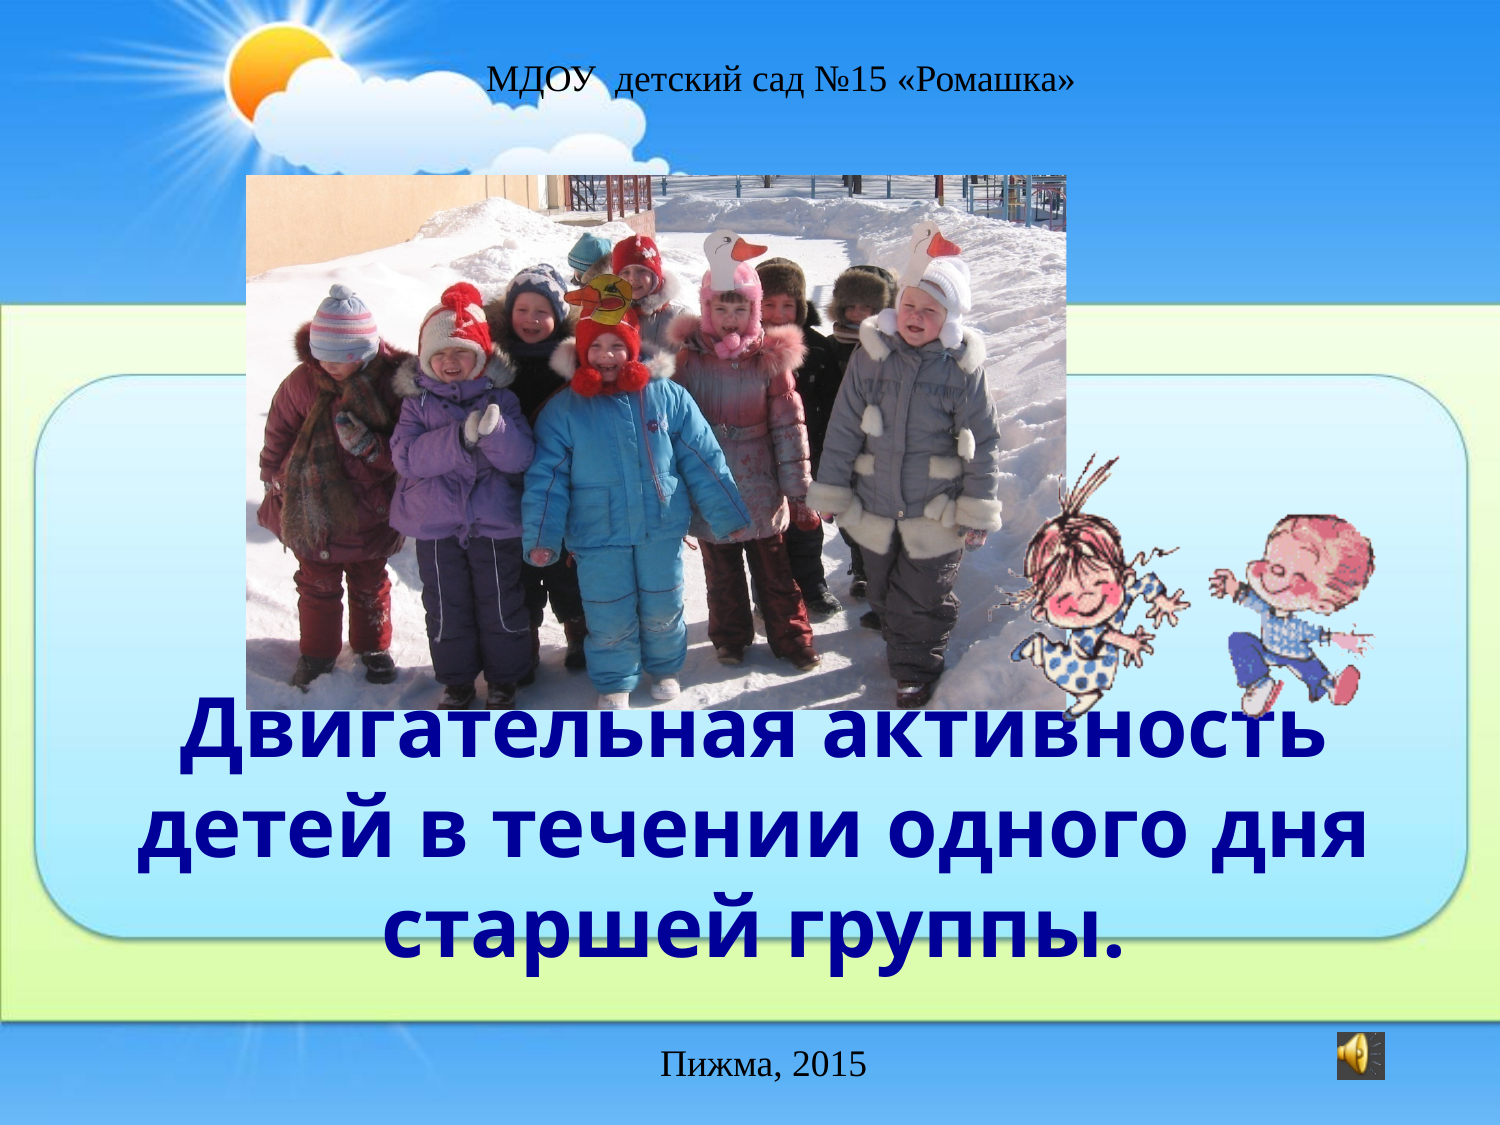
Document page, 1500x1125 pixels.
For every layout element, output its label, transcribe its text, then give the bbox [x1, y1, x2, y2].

text_box МДОУ детский сад №15 «Ромашка» [471, 46, 1092, 107]
picture [0, 0, 1500, 1125]
text_box Двигательная активность детей в течении одного дня старшей группы. [117, 703, 1393, 945]
text_box Пижма, 2015 [645, 1031, 883, 1091]
